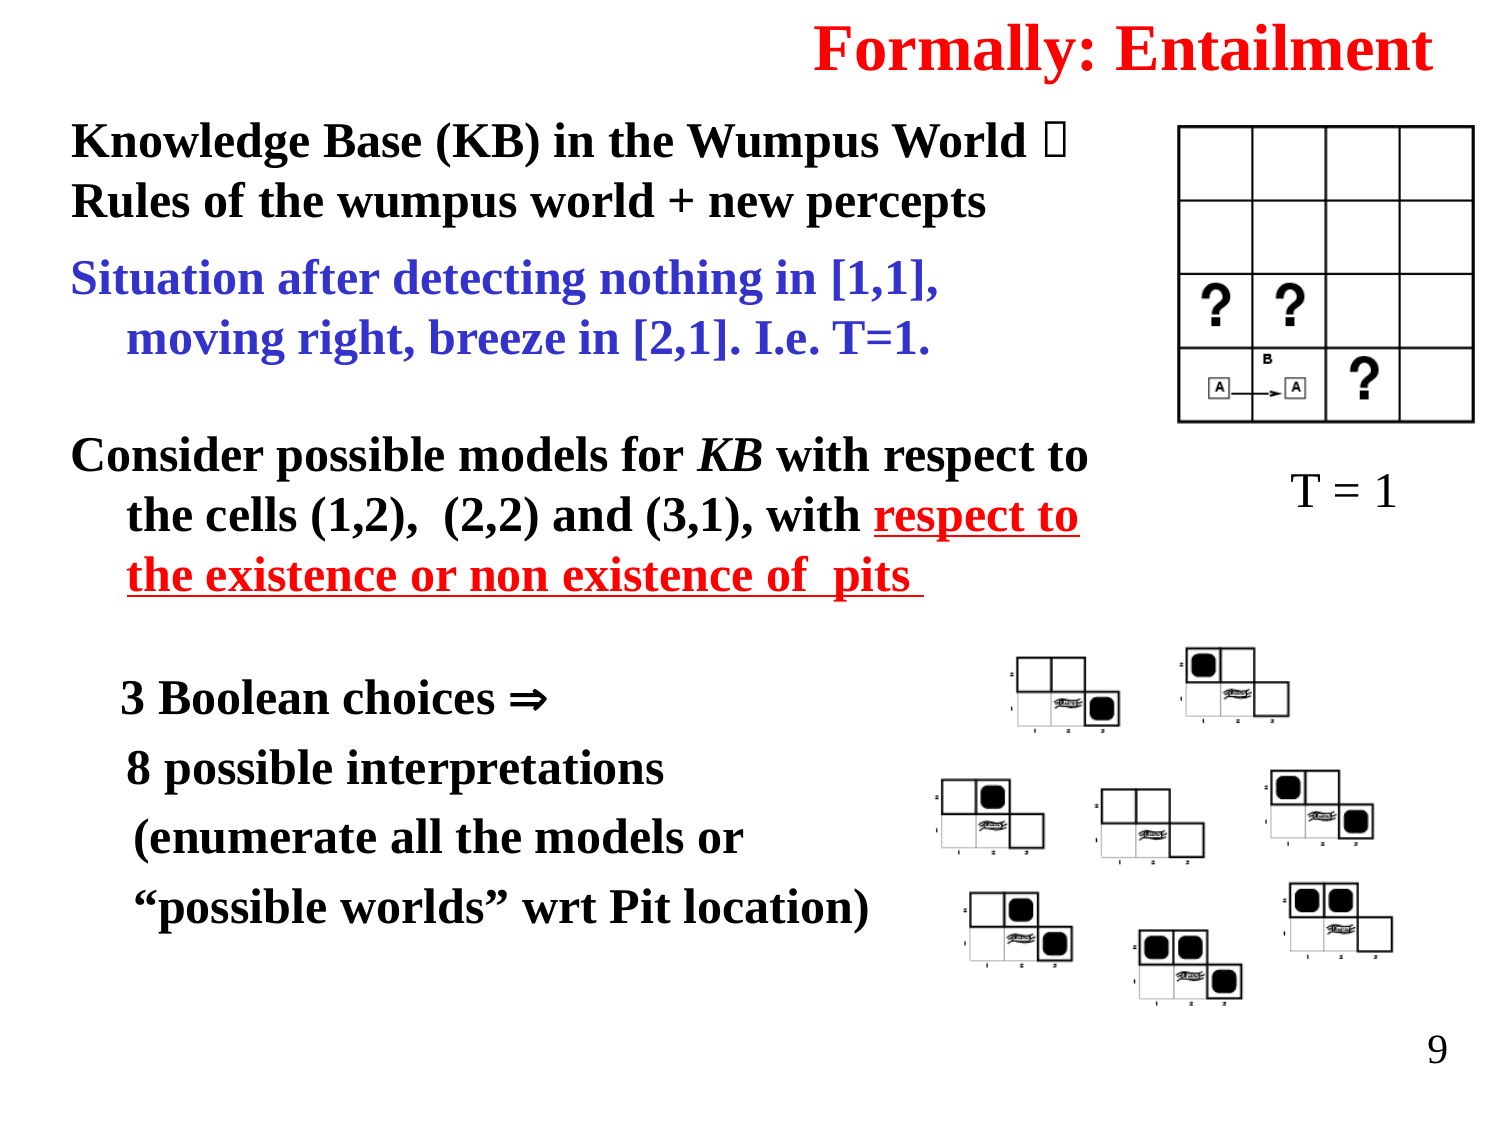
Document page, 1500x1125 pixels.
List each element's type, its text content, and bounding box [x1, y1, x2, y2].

picture [1175, 124, 1476, 426]
picture [849, 599, 1413, 1018]
list Situation after detecting nothing in [1,1], moving right, breeze in [2,1]. I.e. T=1. Consider possible models for KB with respect to the cells (1,2), (2,2) and (3,1), with respect to the existence or non existence of pits 3 Boolean choices  8 possible interpretations (enumerate all the models or “possible worlds” wrt Pit location) [55, 237, 1113, 1000]
text_box Knowledge Base (KB) in the Wumpus World  Rules of the wumpus world + new percepts [57, 99, 1086, 335]
text_box T = 1 [1275, 449, 1414, 525]
title Formally: Entailment [174, 0, 1450, 138]
